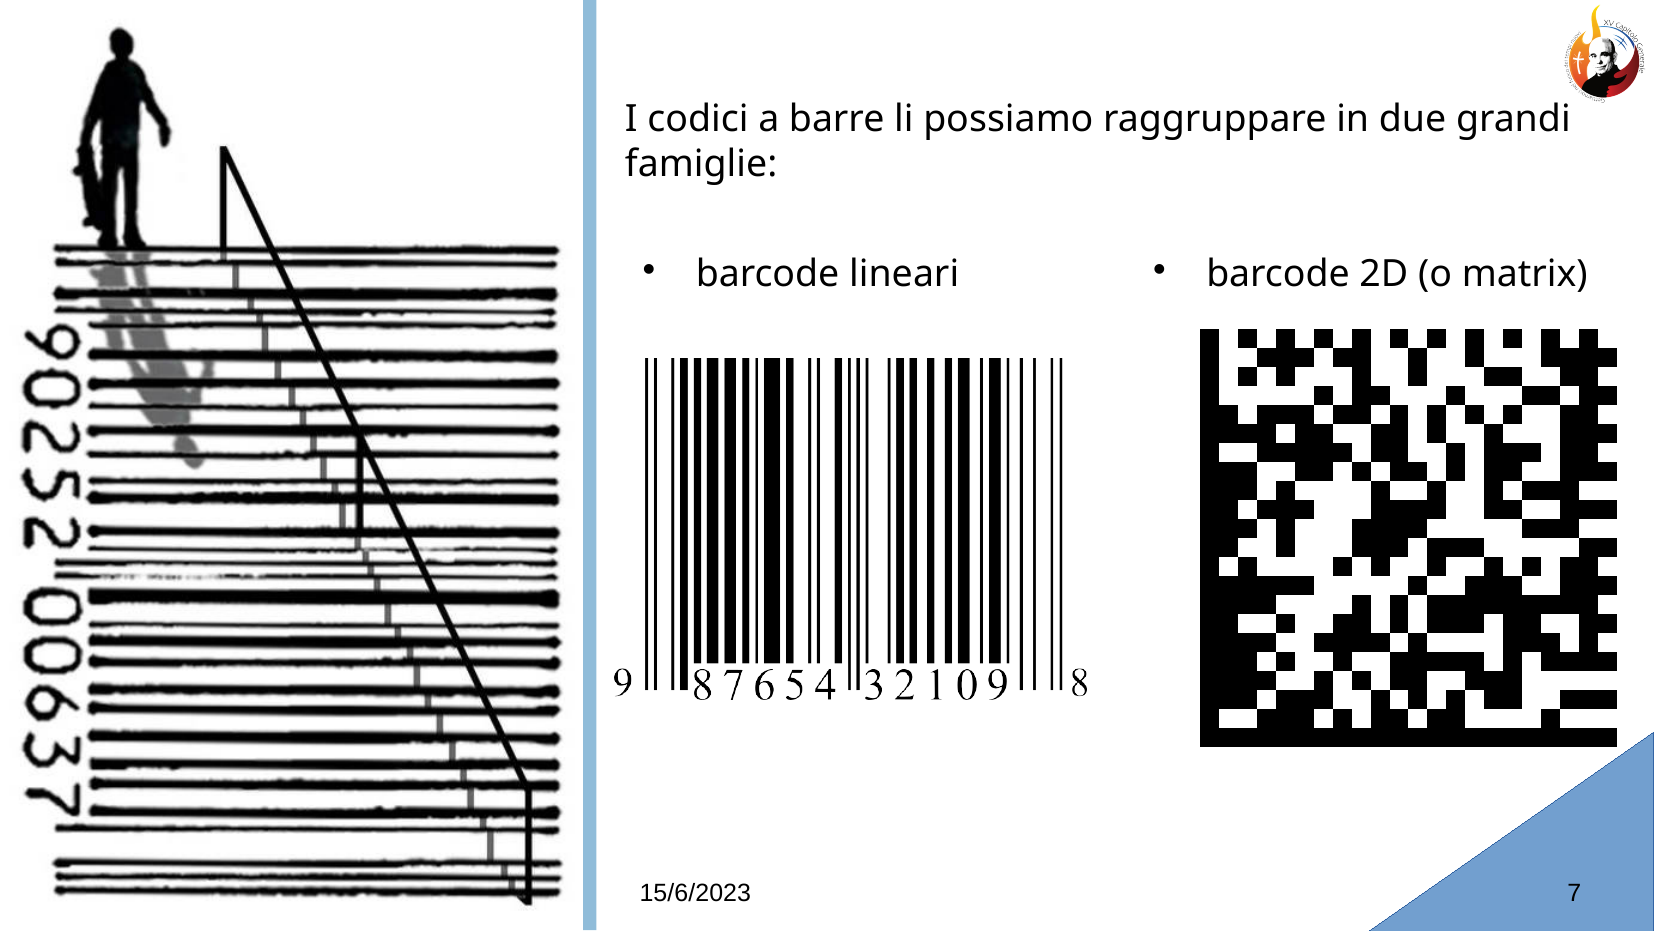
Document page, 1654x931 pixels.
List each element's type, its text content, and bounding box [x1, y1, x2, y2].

picture [0, 0, 583, 931]
list barcode lineari [624, 253, 1111, 771]
list barcode 2D (o matrix) [1135, 253, 1622, 771]
picture [1563, 4, 1646, 103]
picture [1162, 292, 1636, 766]
title I codici a barre li possiamo raggruppare in due grandi famiglie: [624, 94, 1621, 208]
picture [613, 358, 1087, 700]
